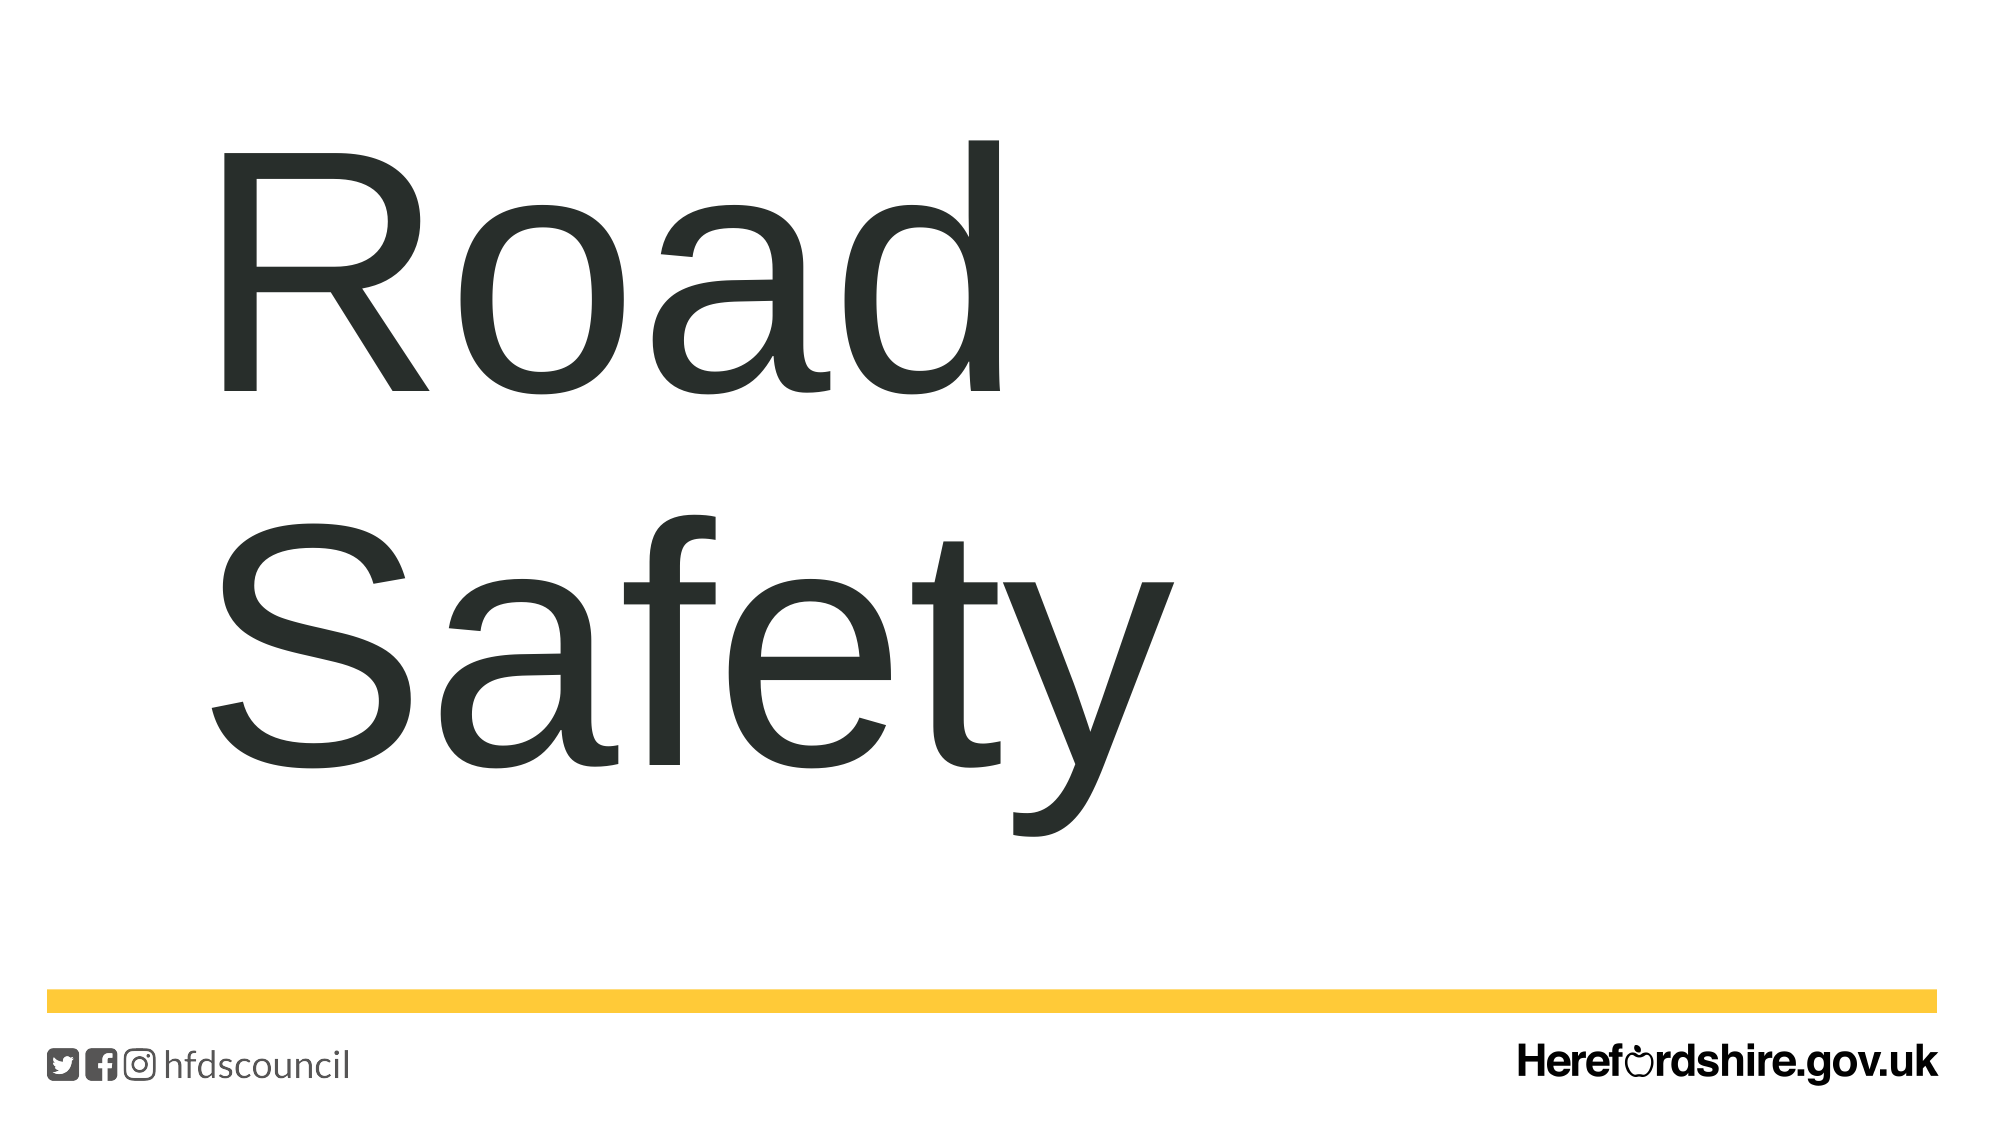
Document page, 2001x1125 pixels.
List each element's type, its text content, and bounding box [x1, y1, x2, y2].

title Road Safety [181, 357, 2000, 576]
picture [34, 1039, 369, 1091]
picture [1505, 1030, 1951, 1093]
